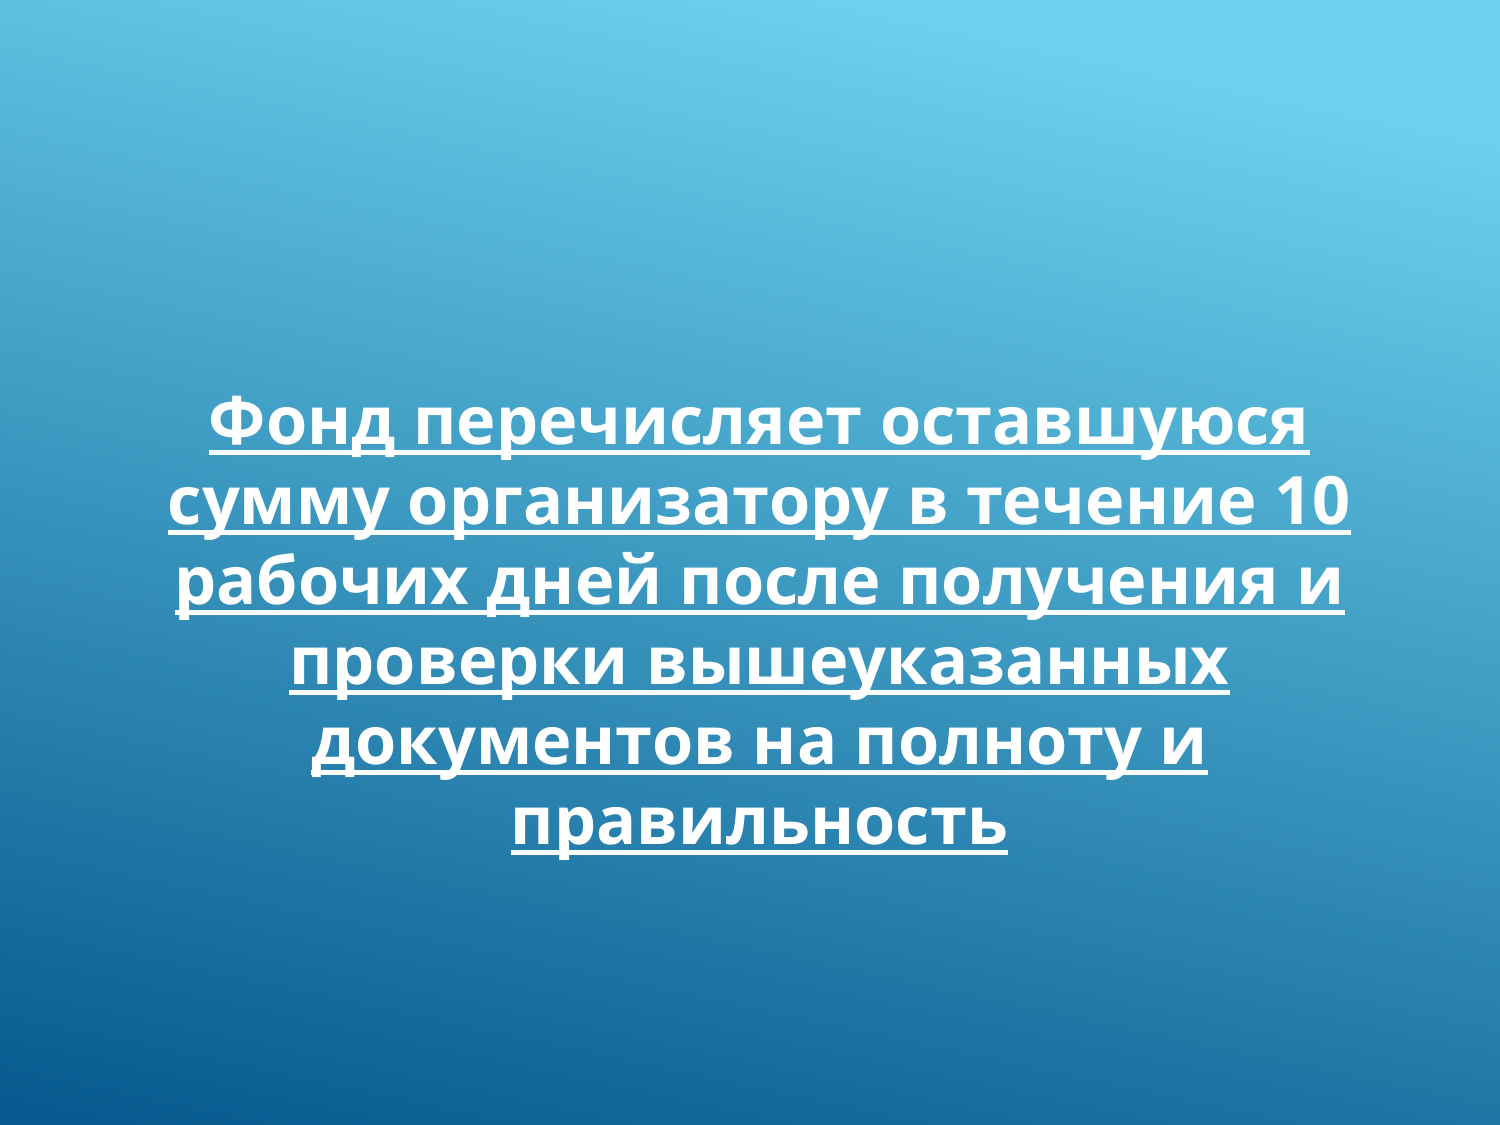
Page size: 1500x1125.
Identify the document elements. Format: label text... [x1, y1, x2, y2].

text_box Фонд перечисляет оставшуюся сумму организатору в течение 10 рабочих дней после получения и проверки вышеуказанных документов на полноту и правильность [100, 290, 1412, 866]
